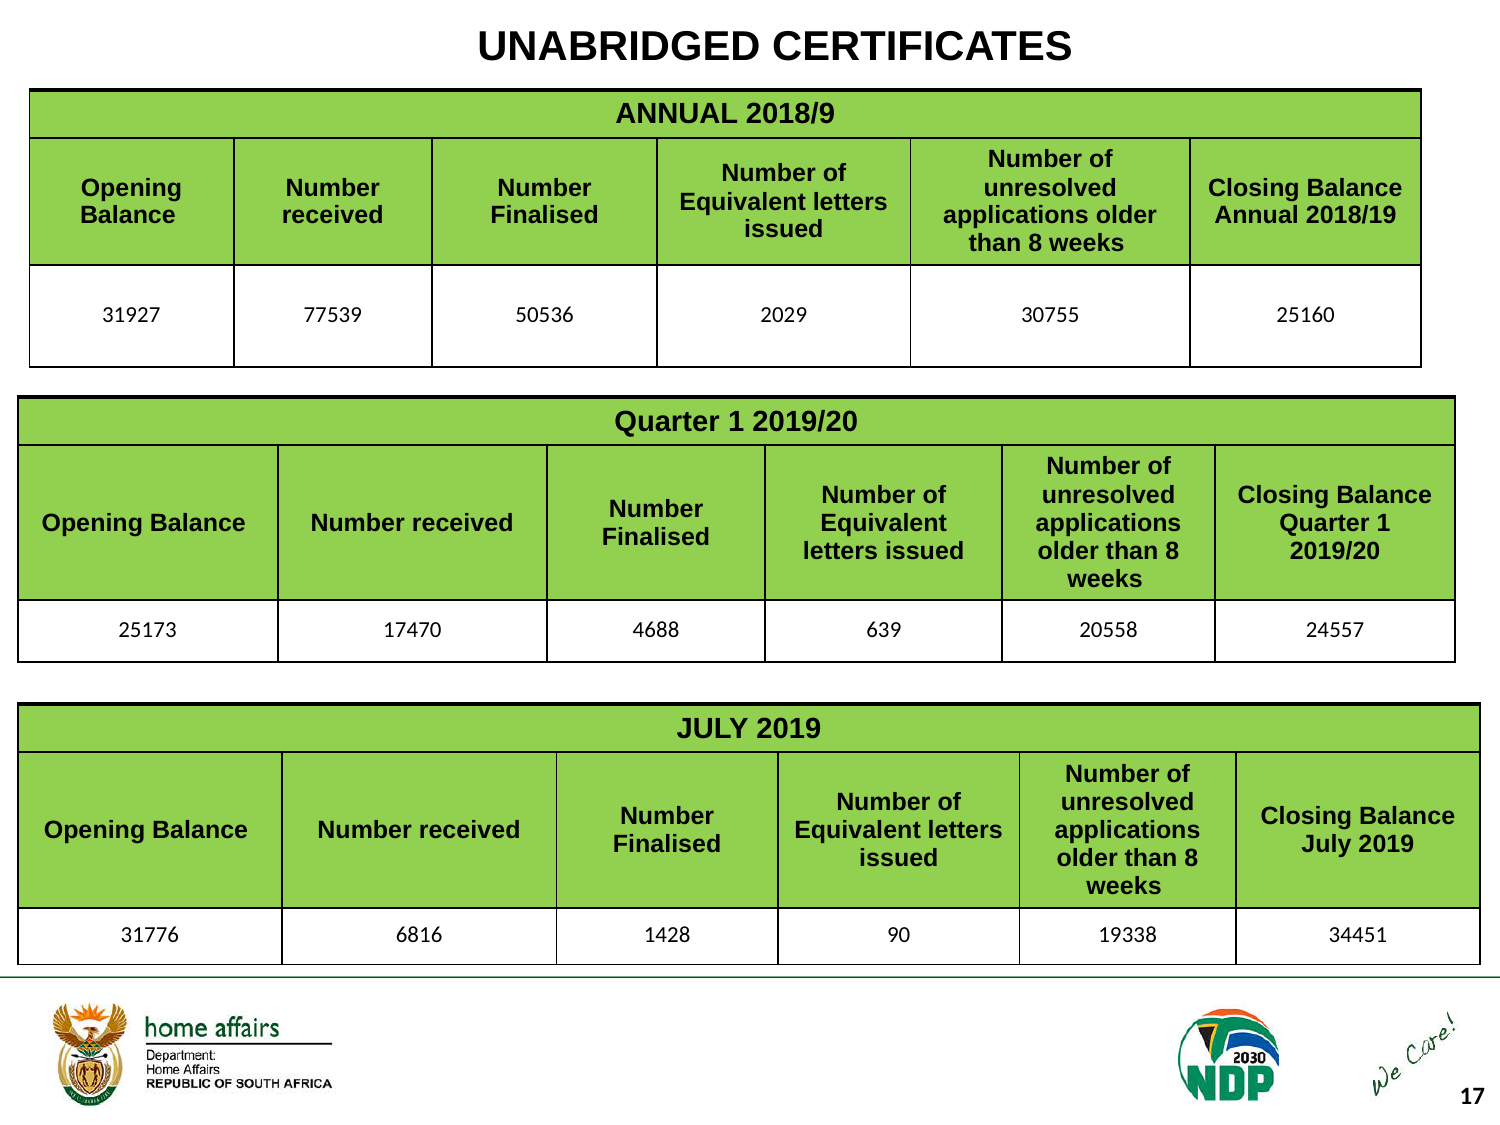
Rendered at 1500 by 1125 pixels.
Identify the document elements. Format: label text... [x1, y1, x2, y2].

table_cell 17470 [279, 601, 546, 661]
table_cell 50536 [433, 266, 656, 366]
table_cell 4688 [548, 601, 764, 661]
table_header JULY 2019 [19, 706, 1479, 751]
table_cell 25160 [1191, 266, 1420, 366]
slide_number 17 [1149, 1065, 1500, 1125]
table_cell Number of Equivalent letters issued [779, 753, 1019, 907]
table_cell 25173 [19, 601, 277, 661]
table_cell Number Finalised [548, 446, 764, 599]
table_cell Number of unresolved applications older than 8 weeks [1020, 753, 1235, 907]
table_cell 77539 [235, 266, 431, 366]
table_cell 31927 [30, 266, 233, 366]
table_cell Number of Equivalent letters issued [658, 139, 910, 264]
table_cell Closing Balance Annual 2018/19 [1191, 139, 1420, 264]
table_cell Closing Balance Quarter 1 2019/20 [1216, 446, 1454, 599]
table_cell 639 [766, 601, 1001, 661]
table_header ANNUAL 2018/9 [30, 92, 1420, 137]
table_cell Number received [235, 139, 431, 264]
table_cell Number received [283, 753, 556, 907]
table_cell Number received [279, 446, 546, 599]
table_cell 6816 [283, 909, 556, 964]
title UNABRIDGED CERTIFICATES [99, 24, 1450, 63]
table_cell 2029 [658, 266, 910, 366]
table_cell 34451 [1237, 909, 1479, 964]
picture [0, 0, 1500, 1125]
table_header Quarter 1 2019/20 [19, 399, 1454, 444]
table_cell Number of Equivalent letters issued [766, 446, 1001, 599]
table_cell 24557 [1216, 601, 1454, 661]
table_cell Number of unresolved applications older than 8 weeks [1003, 446, 1214, 599]
table_cell 90 [779, 909, 1019, 964]
table_cell 31776 [19, 909, 281, 964]
table_cell Opening Balance [19, 446, 277, 599]
table_cell Opening Balance [30, 139, 233, 264]
table_cell Number Finalised [557, 753, 777, 907]
table_cell Closing Balance July 2019 [1237, 753, 1479, 907]
table_cell 30755 [911, 266, 1189, 366]
table_cell Number Finalised [433, 139, 656, 264]
table_cell 19338 [1020, 909, 1235, 964]
table_cell Opening Balance [19, 753, 281, 907]
table_cell Number of unresolved applications older than 8 weeks [911, 139, 1189, 264]
table_cell 1428 [557, 909, 777, 964]
table_cell 20558 [1003, 601, 1214, 661]
